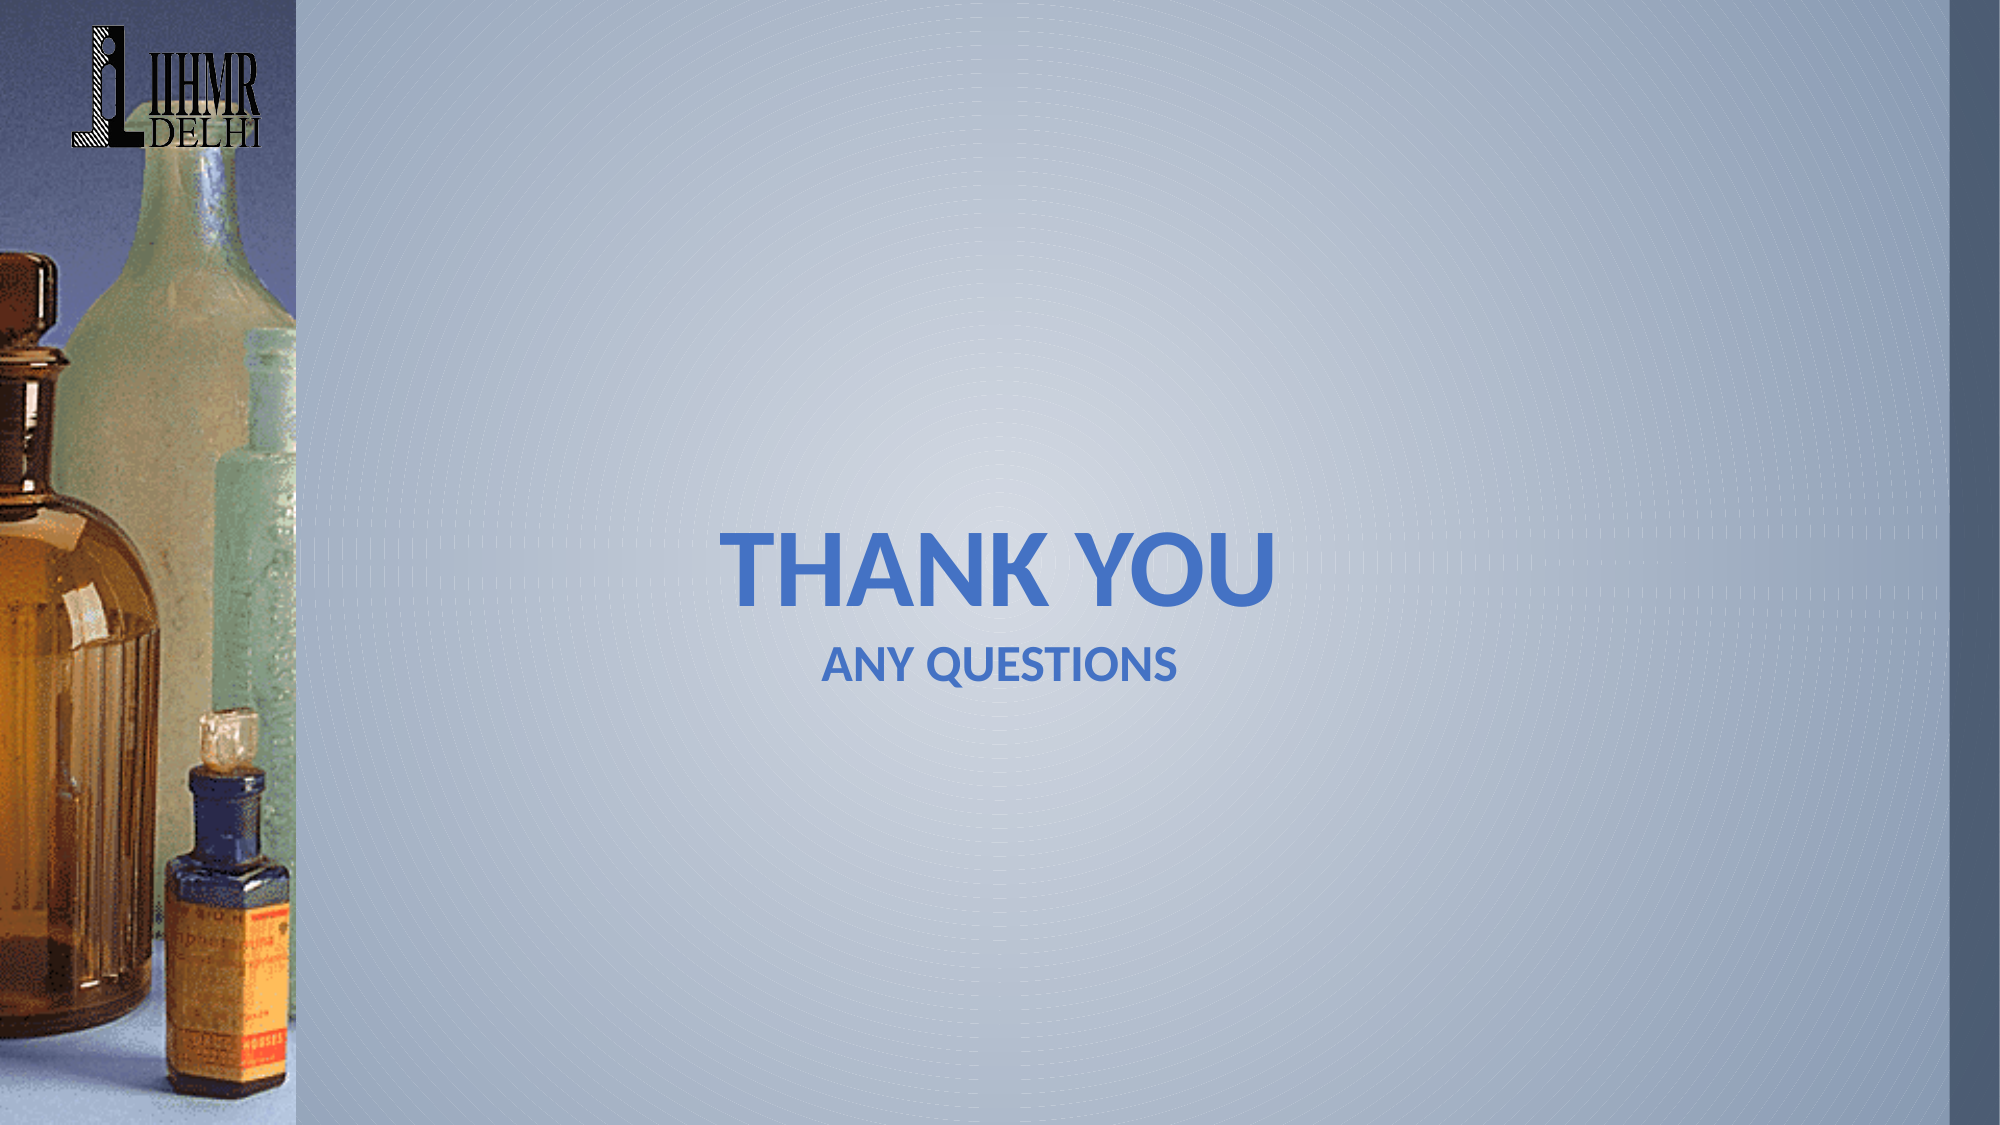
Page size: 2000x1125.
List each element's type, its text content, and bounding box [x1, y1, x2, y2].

picture [0, 0, 296, 1125]
text_box THANK YOU ANY QUESTIONS [704, 486, 1295, 700]
